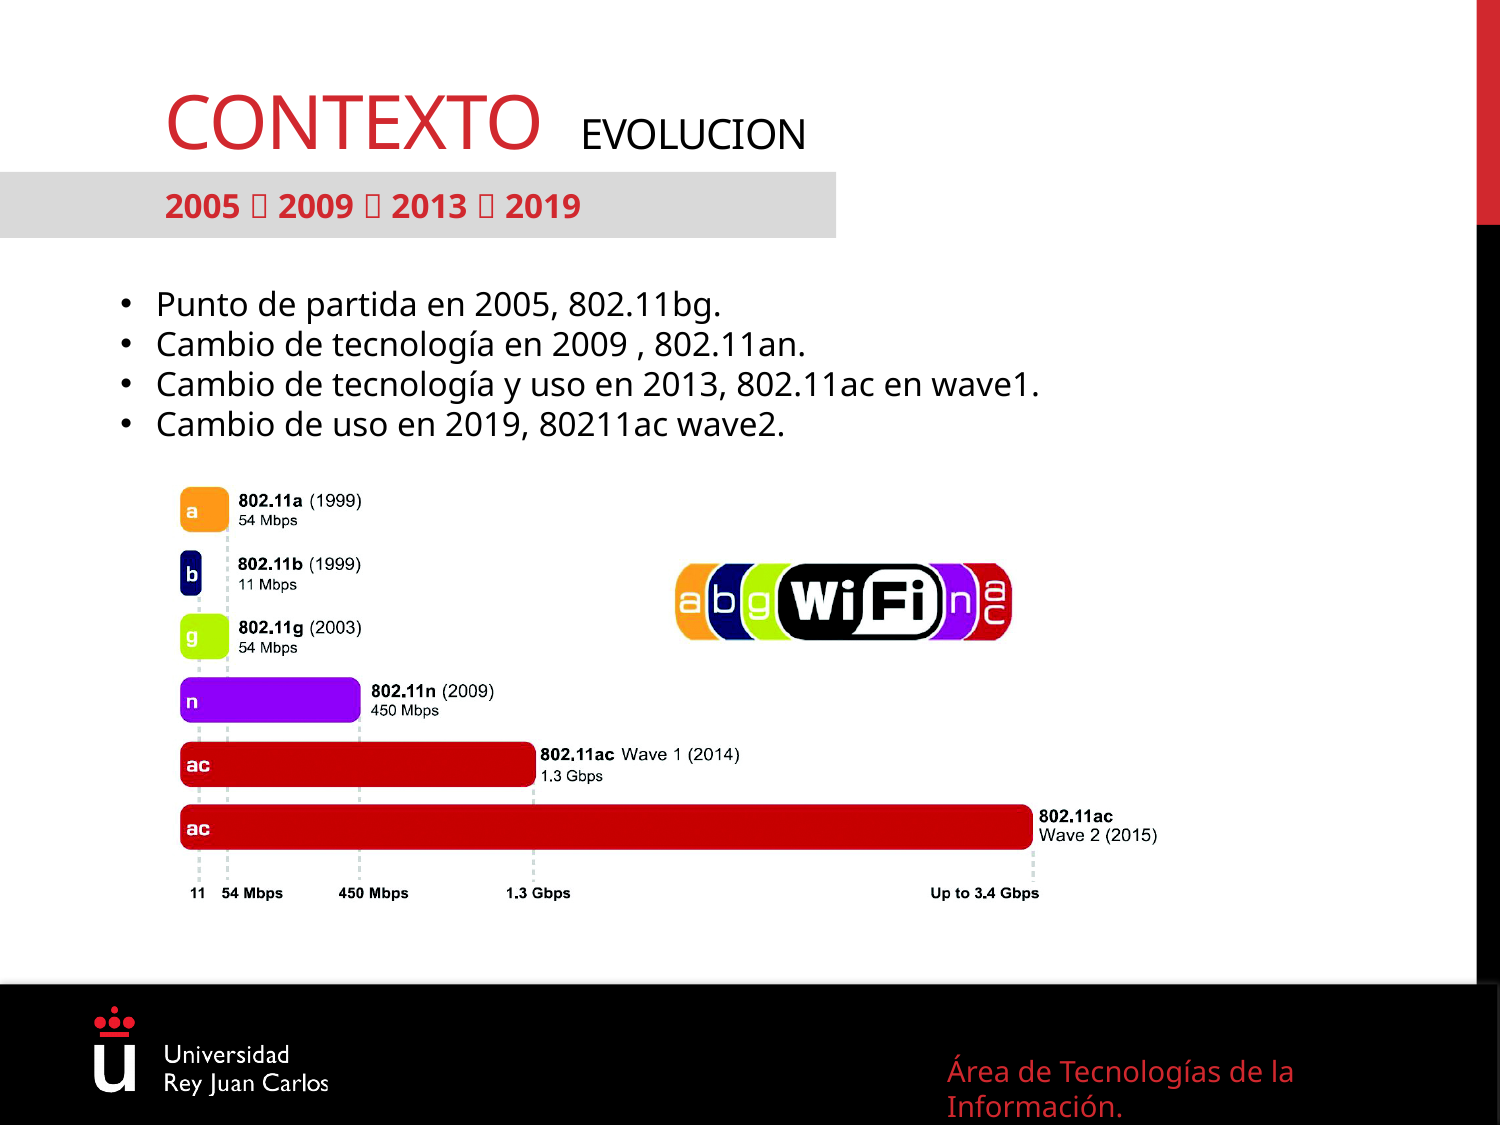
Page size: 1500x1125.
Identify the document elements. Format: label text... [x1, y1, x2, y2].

picture [150, 474, 1174, 936]
text_box [0, 984, 1498, 1125]
picture [93, 1006, 329, 1097]
text_box [73, 261, 1374, 888]
text_box 2005  2009  2013  2019 [0, 171, 837, 238]
text_box Punto de partida en 2005, 802.11bg. Cambio de tecnología en 2009 , 802.11an. Cambio de tecnología y uso en 2013, 802.11ac en wave1. Cambio de uso en 2019, 80211ac wave2. [94, 276, 1349, 980]
text_box Contexto evolucion [0, 24, 1325, 172]
text_box Área de Tecnologías de la Información. [932, 1046, 1430, 1125]
